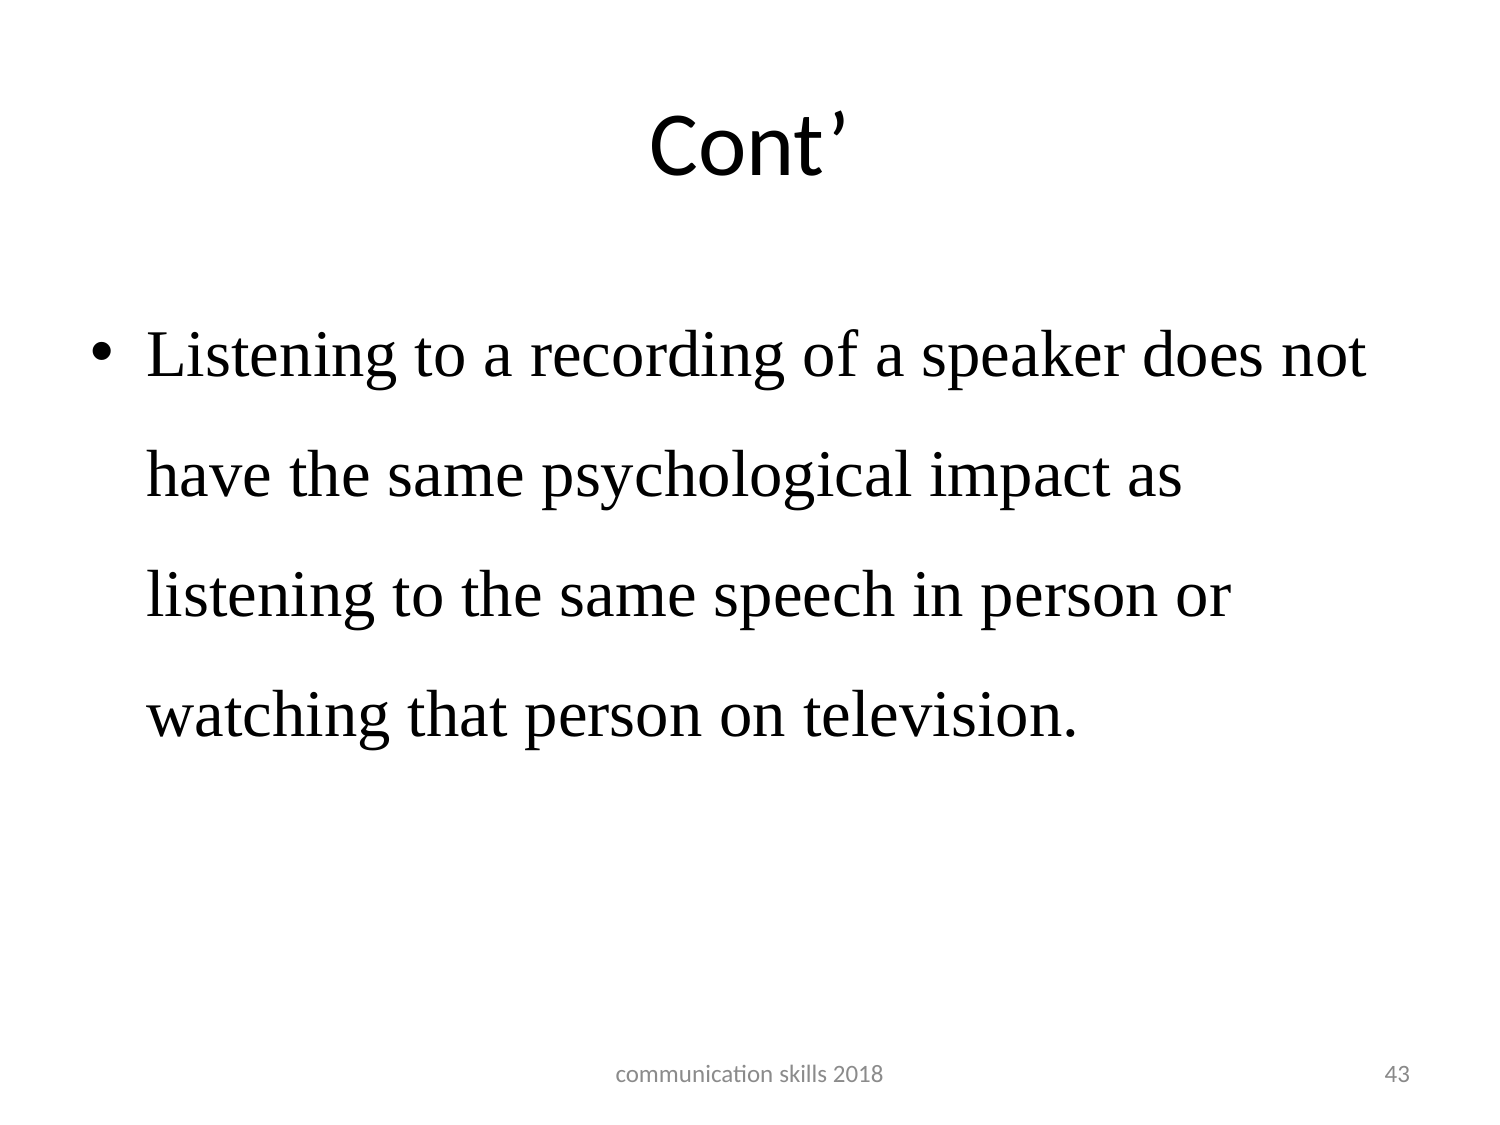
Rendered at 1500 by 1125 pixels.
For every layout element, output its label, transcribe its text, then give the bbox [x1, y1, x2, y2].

footer communication skills 2018 [512, 1042, 988, 1103]
slide_number 43 [1074, 1042, 1425, 1103]
title Cont’ [75, 45, 1425, 233]
list Listening to a recording of a speaker does not have the same psychological impact as listening to the same speech in person or watching that person on television. [75, 262, 1425, 1005]
